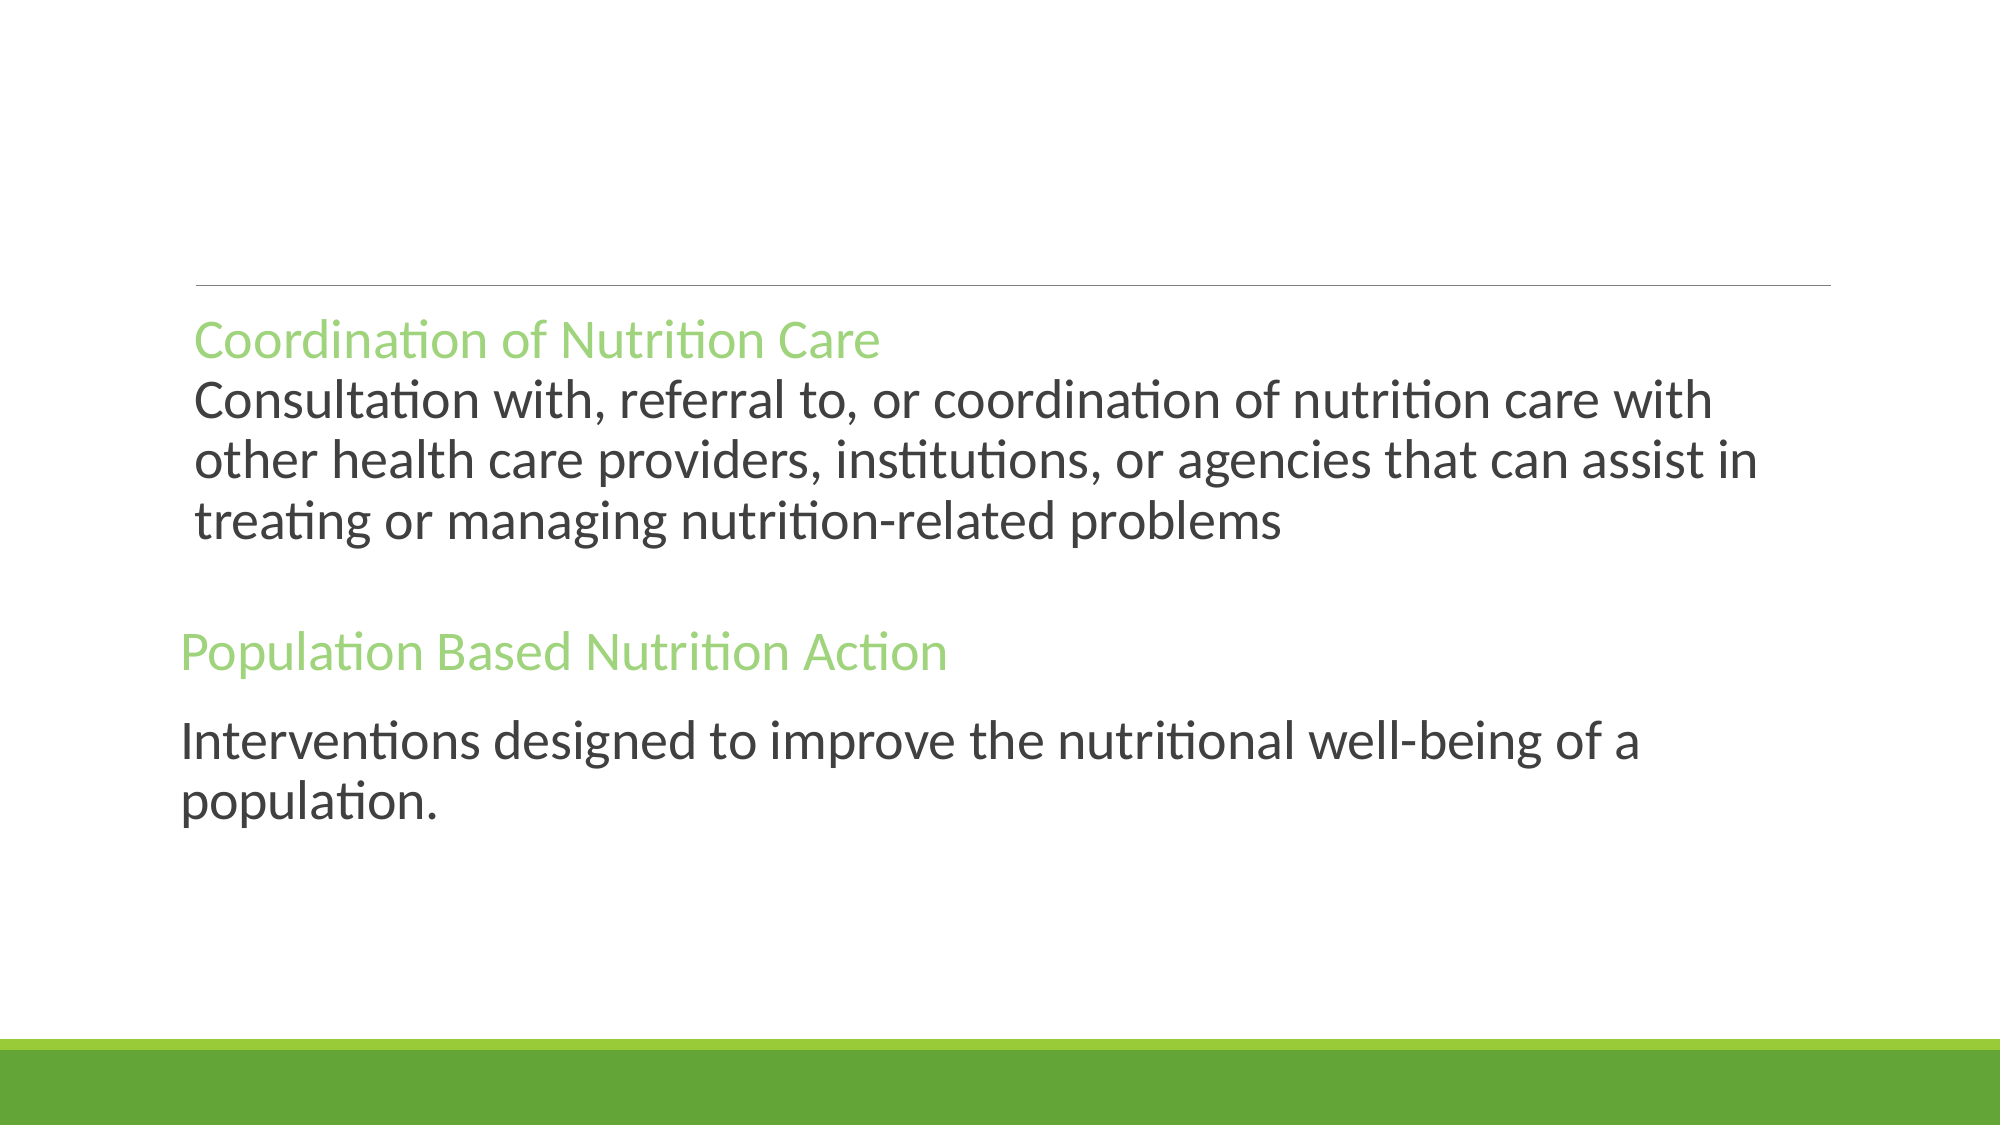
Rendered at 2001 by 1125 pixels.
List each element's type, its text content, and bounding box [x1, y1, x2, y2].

list Coordination of Nutrition Care Consultation with, referral to, or coordination of nutrition care with other health care providers, institutions, or agencies that can assist in treating or managing nutrition-related problems Population Based Nutrition Action Interventions designed to improve the nutritional well-being of a population. [180, 302, 1830, 963]
